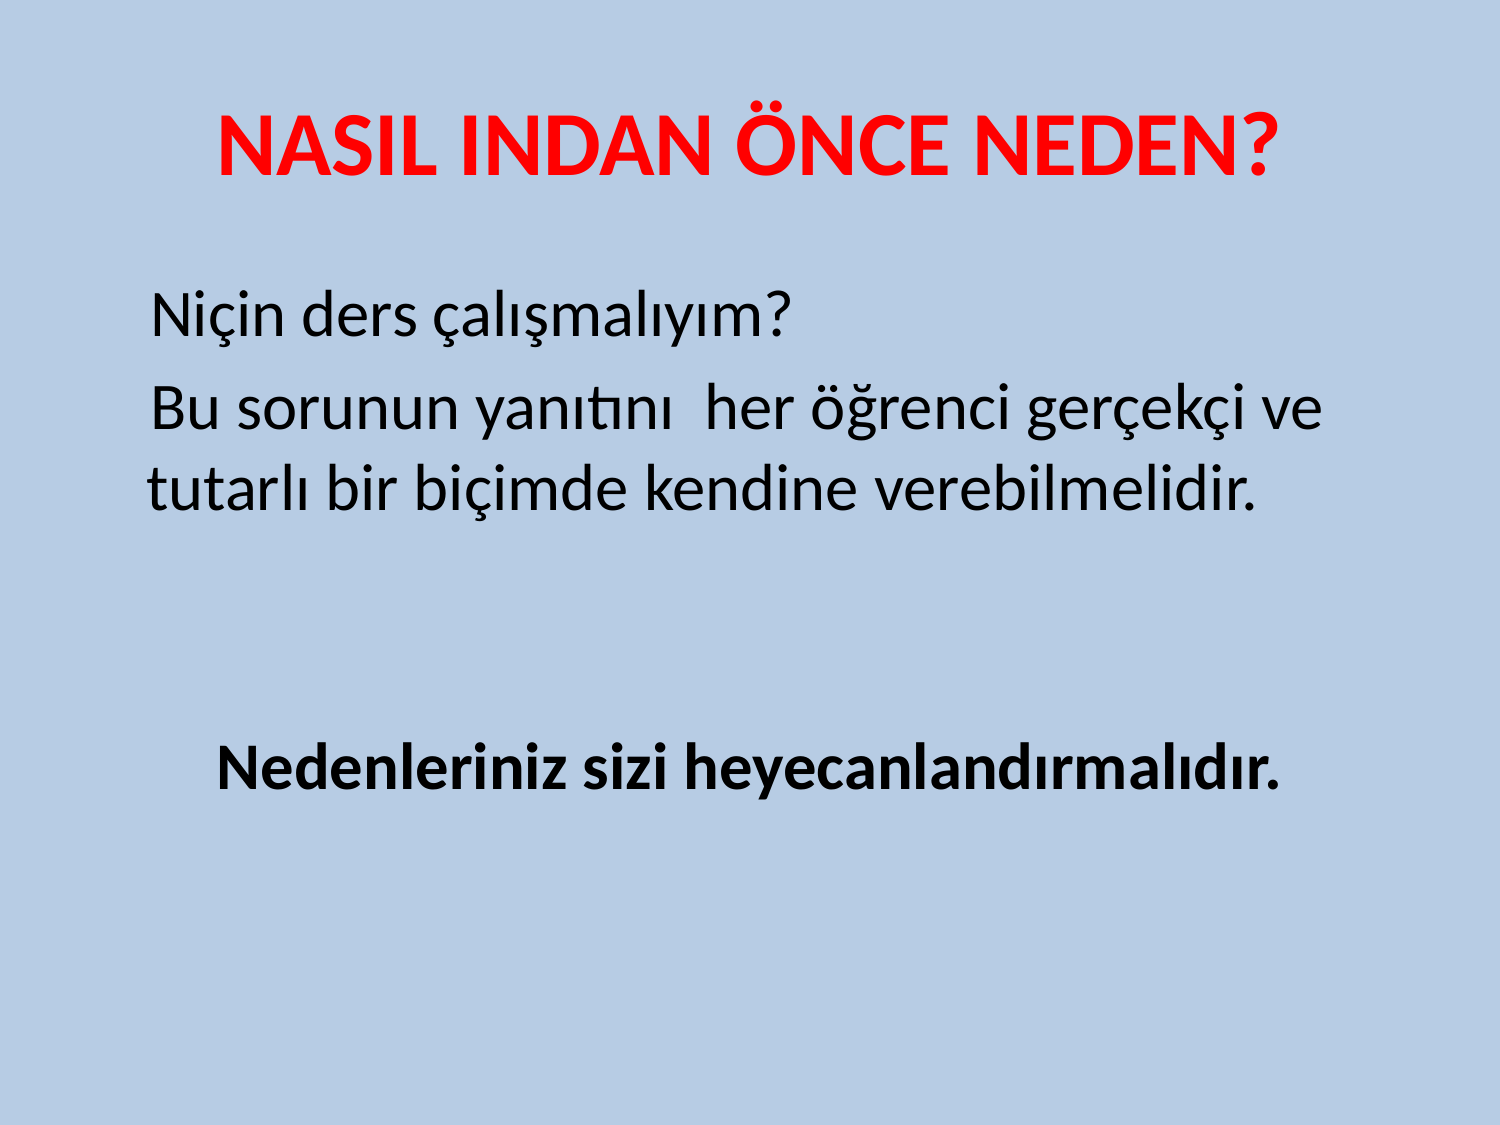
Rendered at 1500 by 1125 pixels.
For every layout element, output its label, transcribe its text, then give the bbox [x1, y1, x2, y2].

list Niçin ders çalışmalıyım? Bu sorunun yanıtını her öğrenci gerçekçi ve tutarlı bir biçimde kendine verebilmelidir. Nedenleriniz sizi heyecanlandırmalıdır. [75, 262, 1425, 1005]
title NASIL INDAN ÖNCE NEDEN? [75, 45, 1425, 233]
